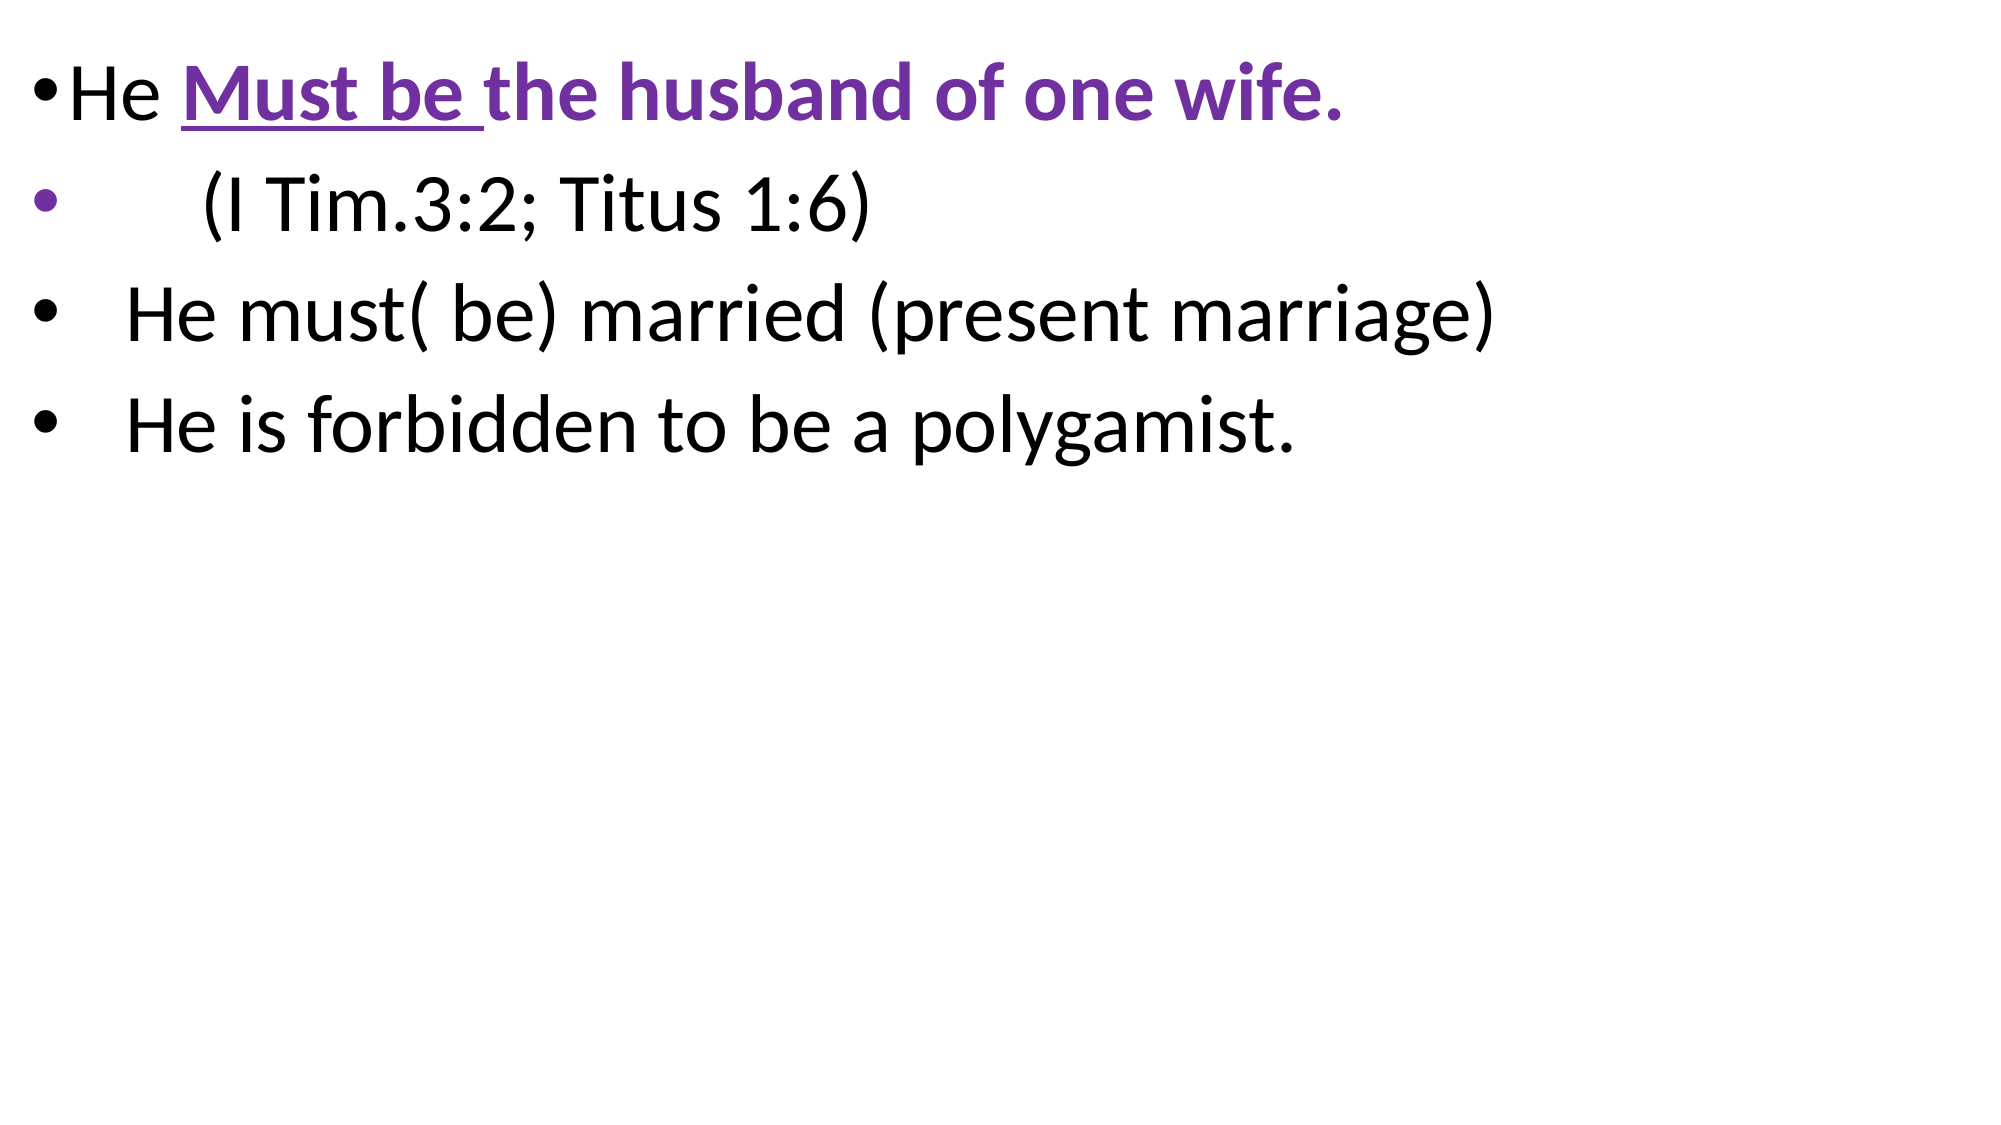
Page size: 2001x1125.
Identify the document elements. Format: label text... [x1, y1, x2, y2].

list He Must be the husband of one wife. (I Tim.3:2; Titus 1:6) He must( be) married (present marriage) He is forbidden to be a polygamist. [16, 41, 1963, 1125]
